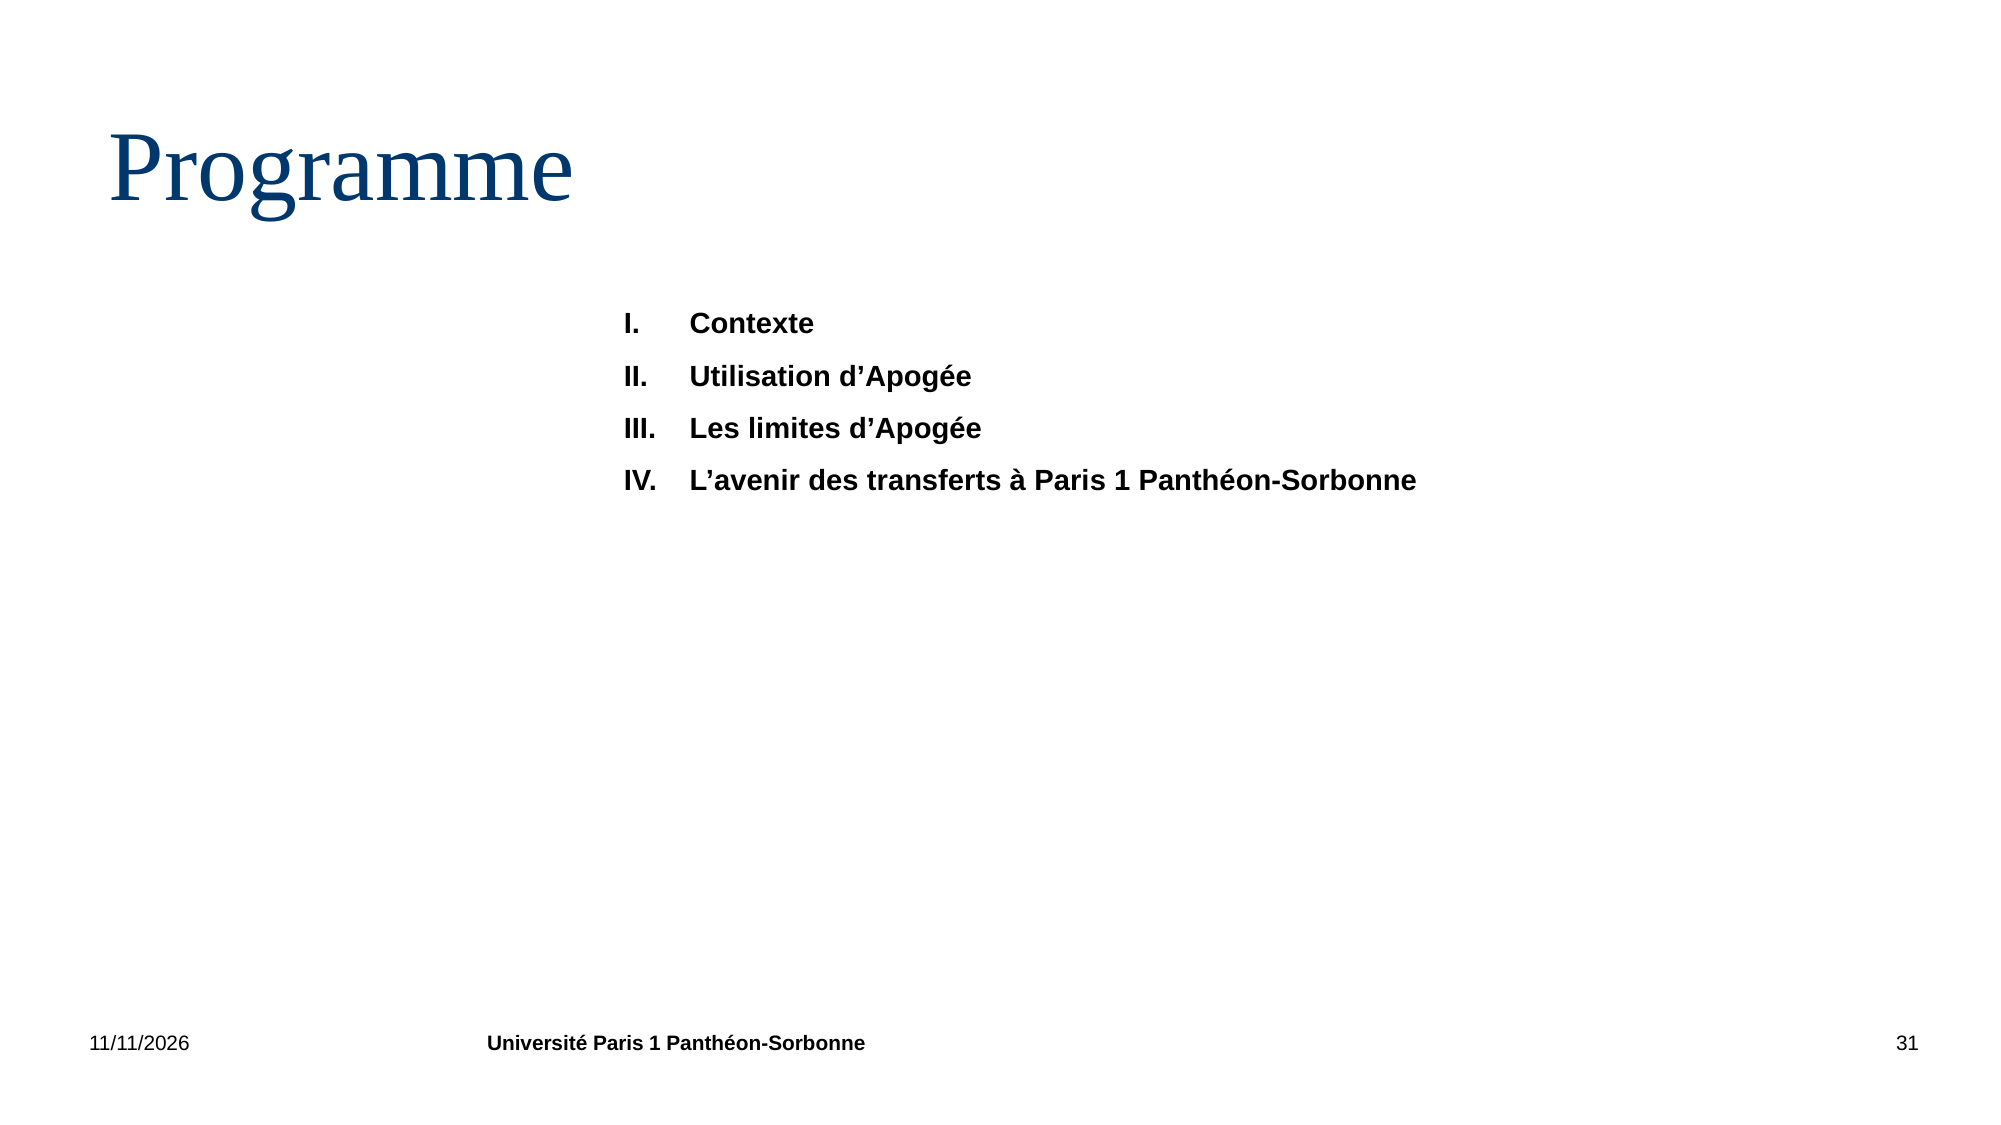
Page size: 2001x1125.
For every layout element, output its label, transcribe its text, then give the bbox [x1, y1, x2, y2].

title Programme [93, 59, 1819, 278]
list Contexte Utilisation d’Apogée Les limites d’Apogée L’avenir des transferts à Paris 1 Panthéon-Sorbonne [608, 300, 1474, 564]
